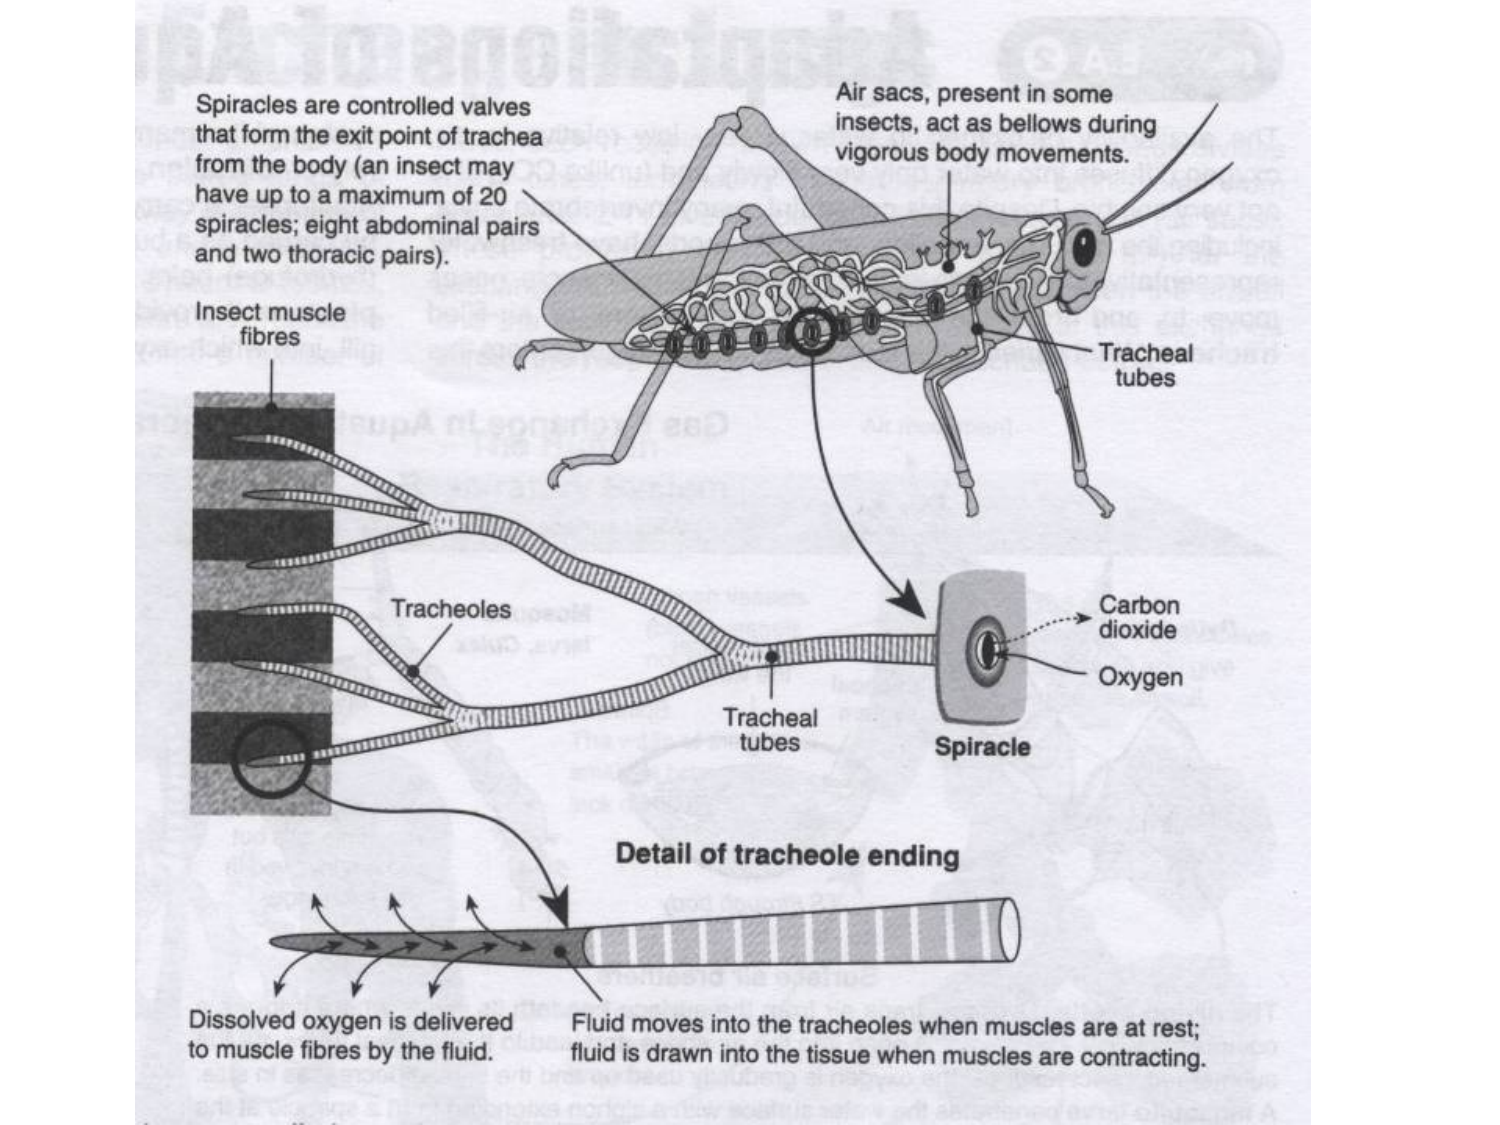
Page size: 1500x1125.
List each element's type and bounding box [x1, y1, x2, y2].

list [135, 0, 1312, 1125]
